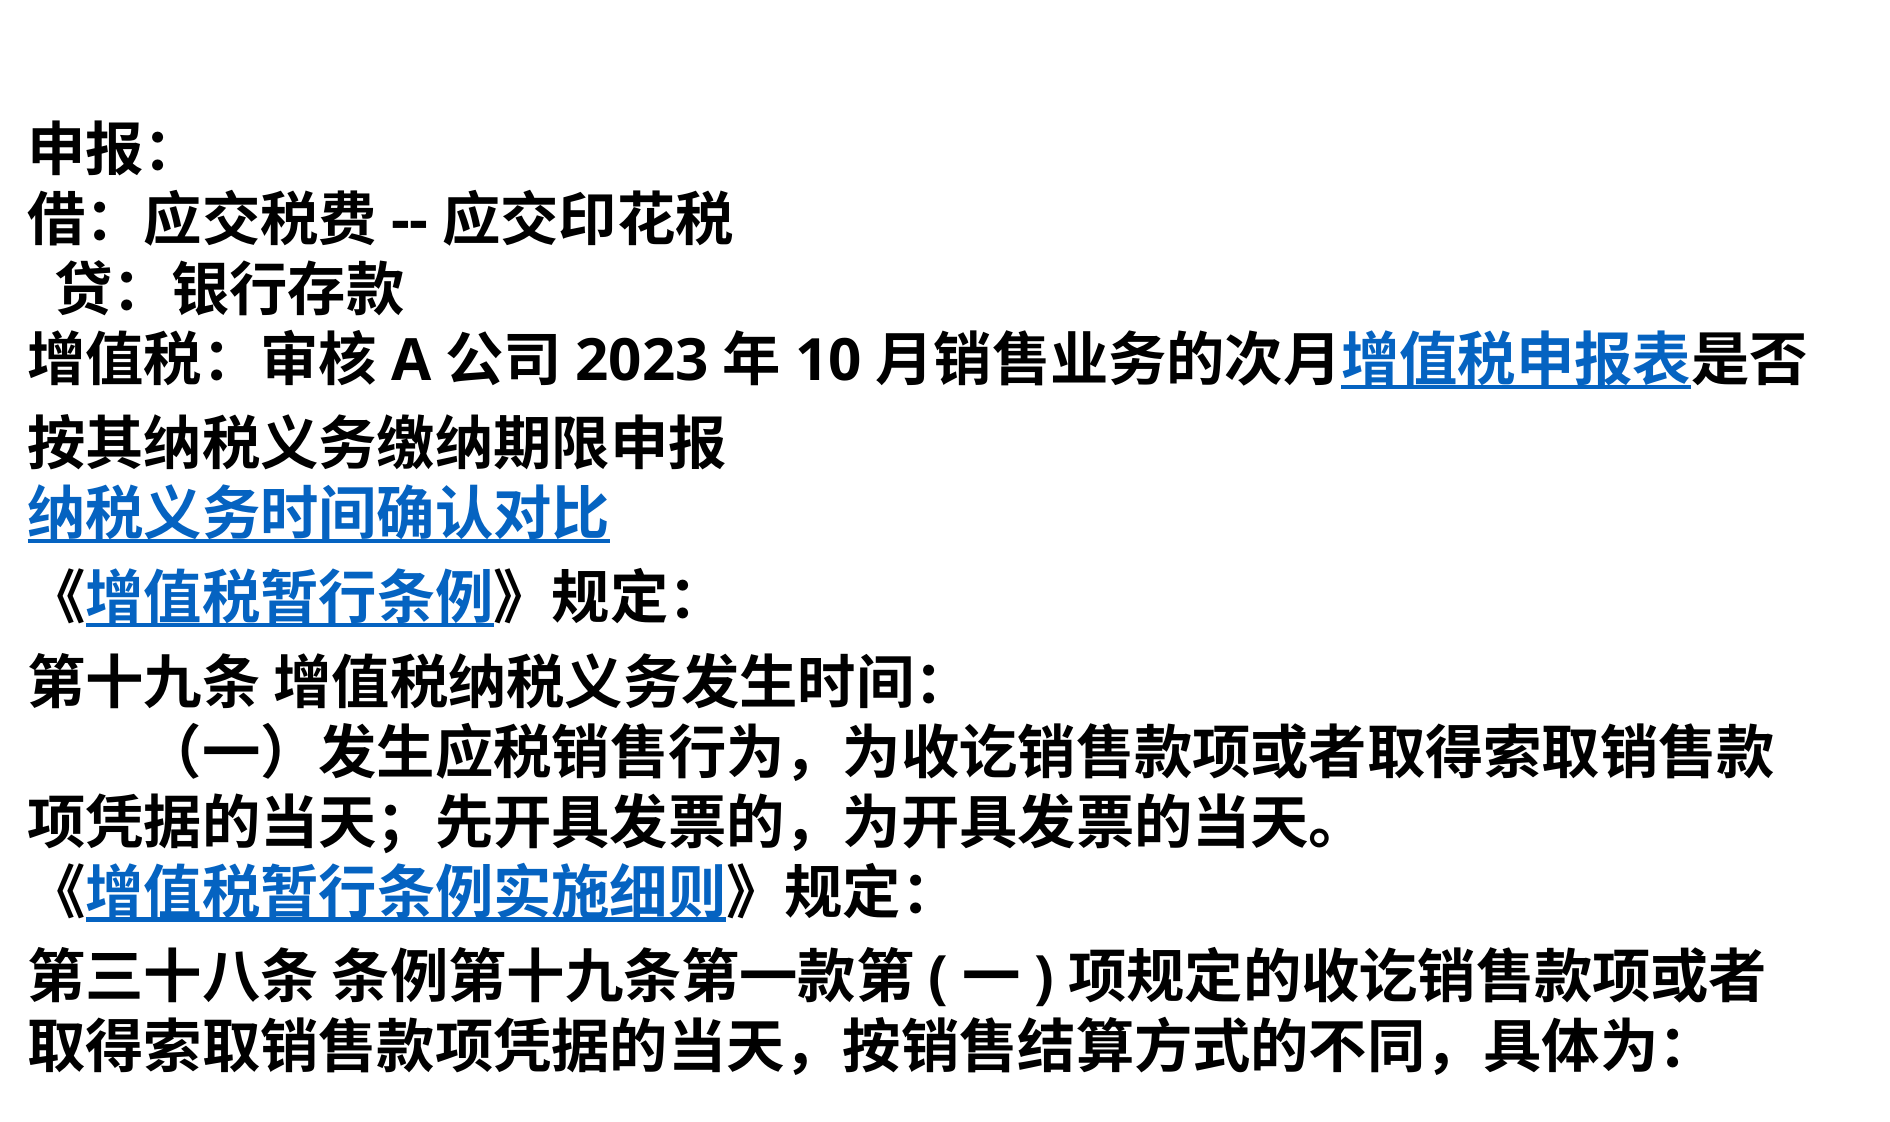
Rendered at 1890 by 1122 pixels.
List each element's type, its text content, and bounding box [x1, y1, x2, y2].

text_box 申报： 借：应交税费--应交印花税 贷：银行存款 增值税：审核A公司2023年10月销售业务的次月增值税申报表是否按其纳税义务缴纳期限申报 纳税义务时间确认对比 《增值税暂行条例》规定： 第十九条 增值税纳税义务发生时间： （一）发生应税销售行为，为收讫销售款项或者取得索取销售款项凭据的当天；先开具发票的，为开具发票的当天。 《增值税暂行条例实施细则》规定： 第三十八条 条例第十九条第一款第(一)项规定的收讫销售款项或者取得索取销售款项凭据的当天，按销售结算方式的不同，具体为： [12, 104, 1830, 1087]
